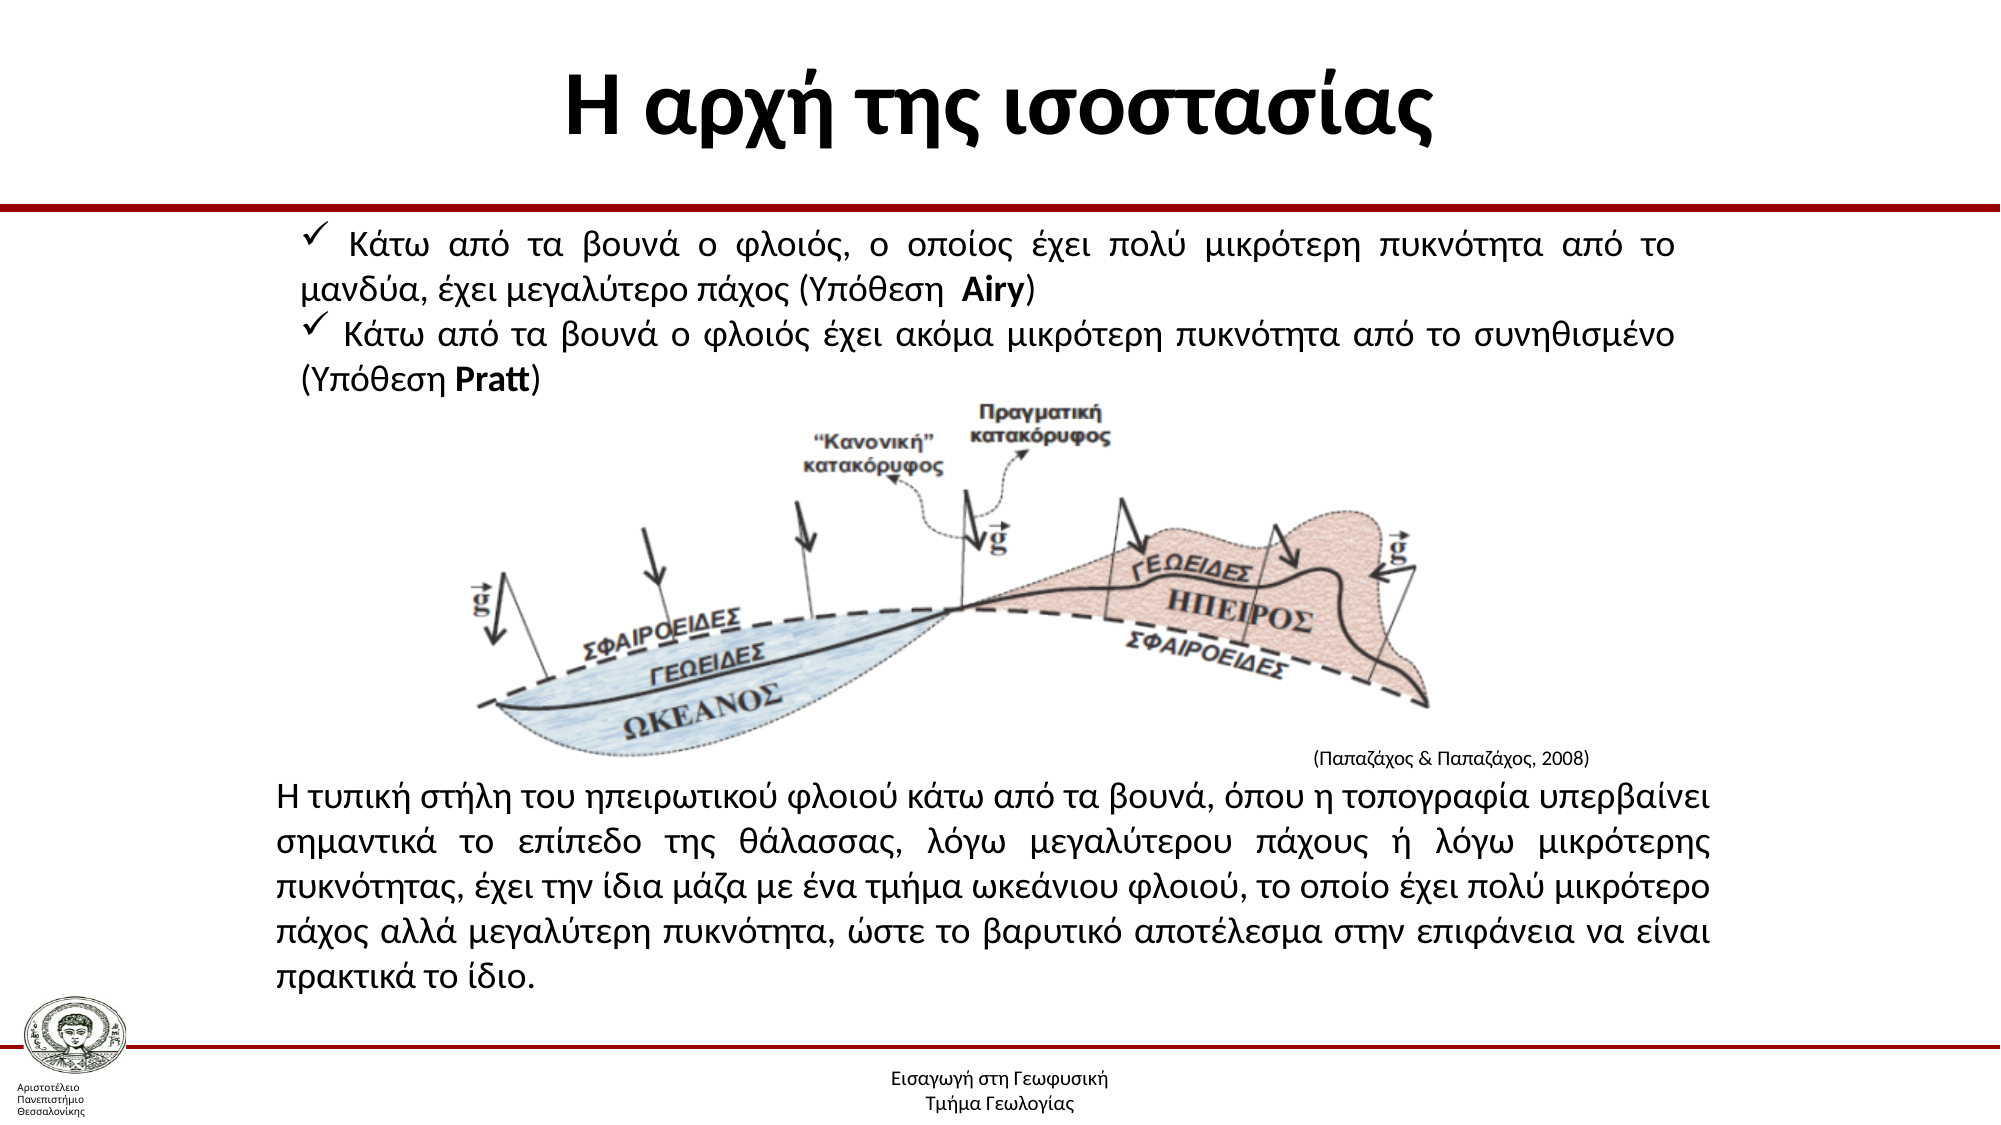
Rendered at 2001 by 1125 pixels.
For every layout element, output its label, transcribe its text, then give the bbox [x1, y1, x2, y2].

text_box (Παπαζάχος & Παπαζάχος, 2008) [1298, 737, 1605, 777]
text_box Η τυπική στήλη του ηπειρωτικού φλοιού κάτω από τα βουνά, όπου η τοπογραφία υπερβαίνει σημαντικά το επίπεδο της θάλασσας, λόγω μεγαλύτερου πάχους ή λόγω μικρότερης πυκνότητας, έχει την ίδια μάζα με ένα τμήμα ωκεάνιου φλοιού, το οποίο έχει πολύ μικρότερο πάχος αλλά μεγαλύτερη πυκνότητα, ώστε το βαρυτικό αποτέλεσμα στην επιφάνεια να είναι πρακτικά το ίδιο. [261, 763, 1727, 1003]
picture [448, 396, 1439, 762]
title Η αρχή της ισοστασίας [99, 4, 1900, 192]
text_box Κάτω από τα βουνά ο φλοιός, ο οποίος έχει πολύ μικρότερη πυκνότητα από το μανδύα, έχει μεγαλύτερο πάχος (Υπόθεση Airy) Κάτω από τα βουνά ο φλοιός έχει ακόμα μικρότερη πυκνότητα από το συνηθισμένο (Υπόθεση Pratt) [285, 211, 1692, 407]
picture [23, 996, 127, 1074]
